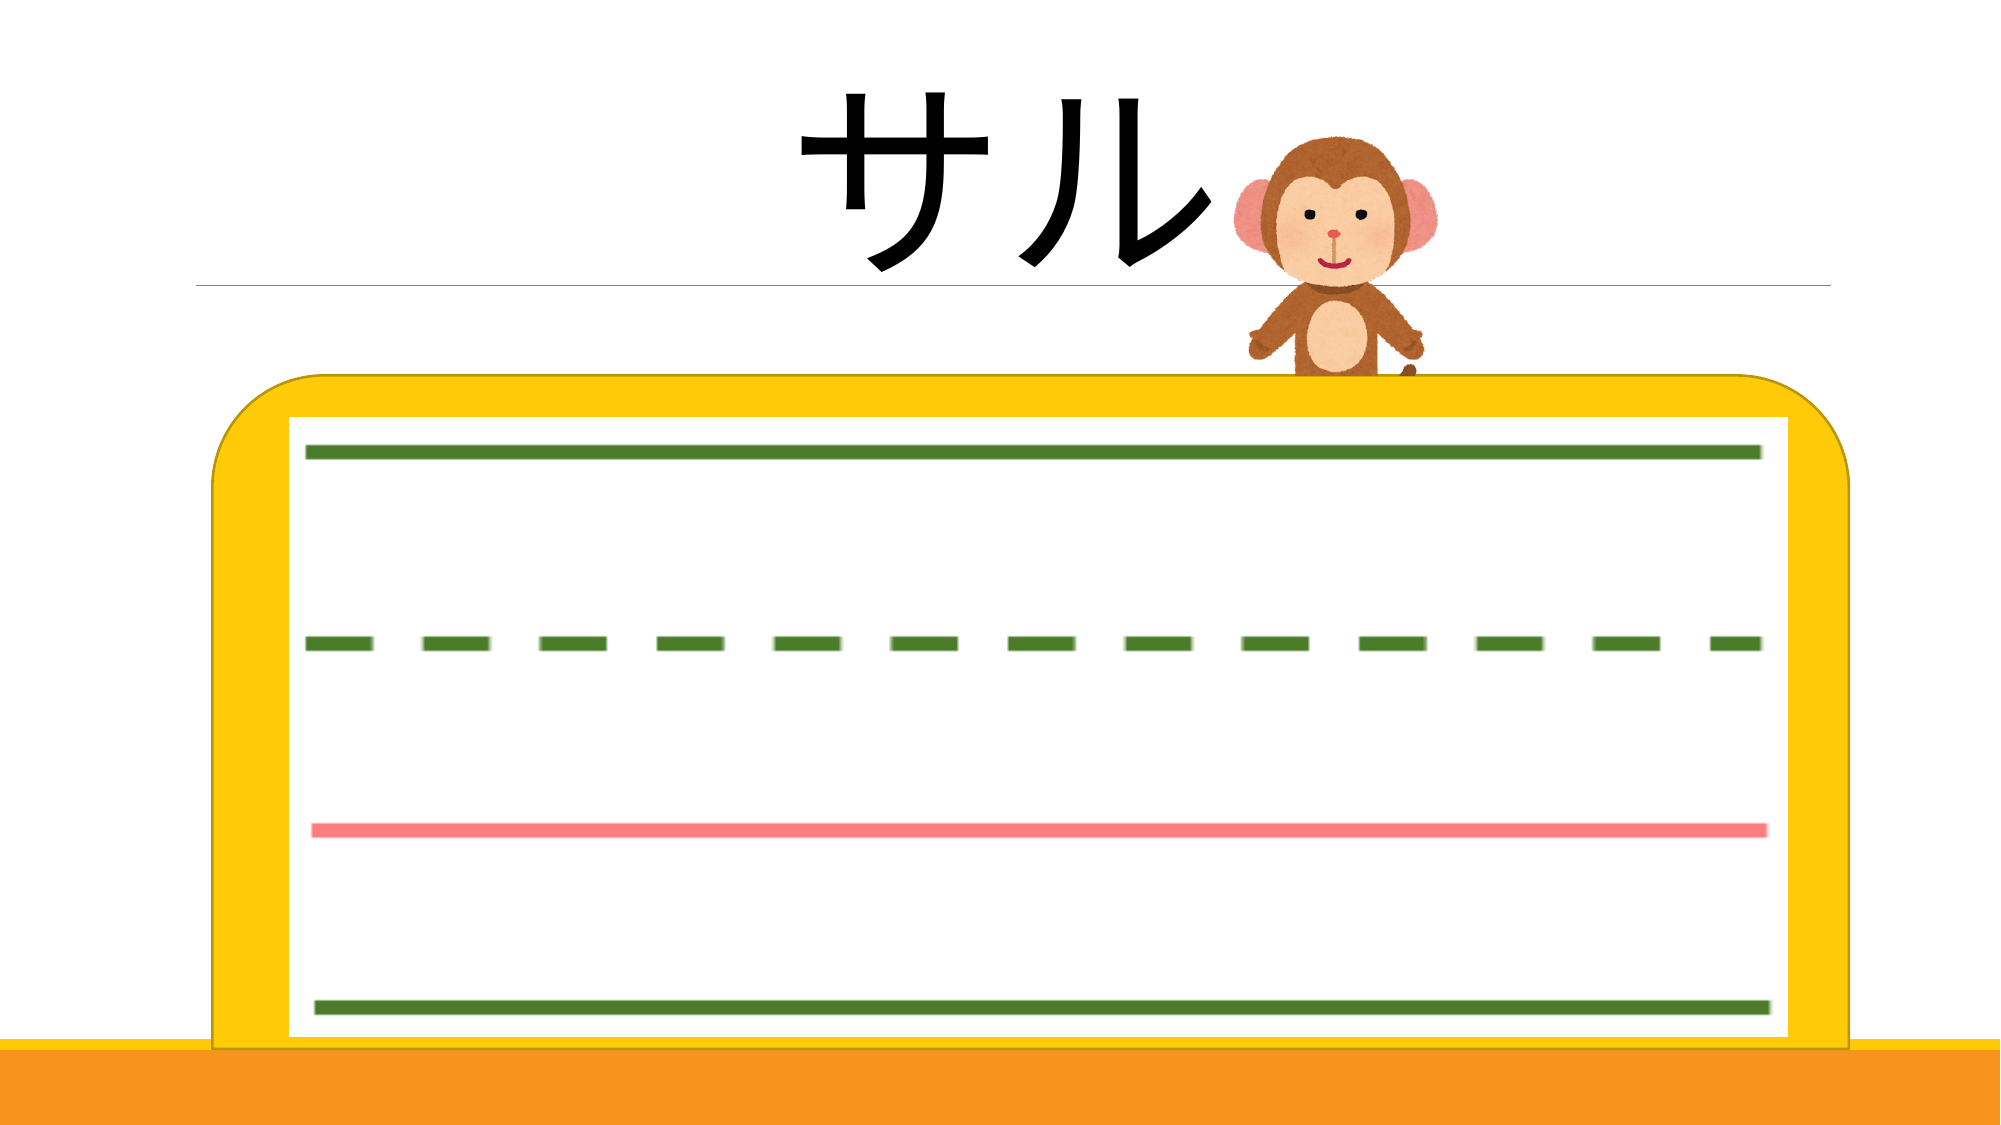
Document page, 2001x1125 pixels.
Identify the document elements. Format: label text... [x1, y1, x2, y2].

picture [1200, 122, 1474, 376]
text_box [211, 374, 1851, 1051]
title サル [180, 76, 1830, 315]
picture [289, 417, 1789, 1037]
